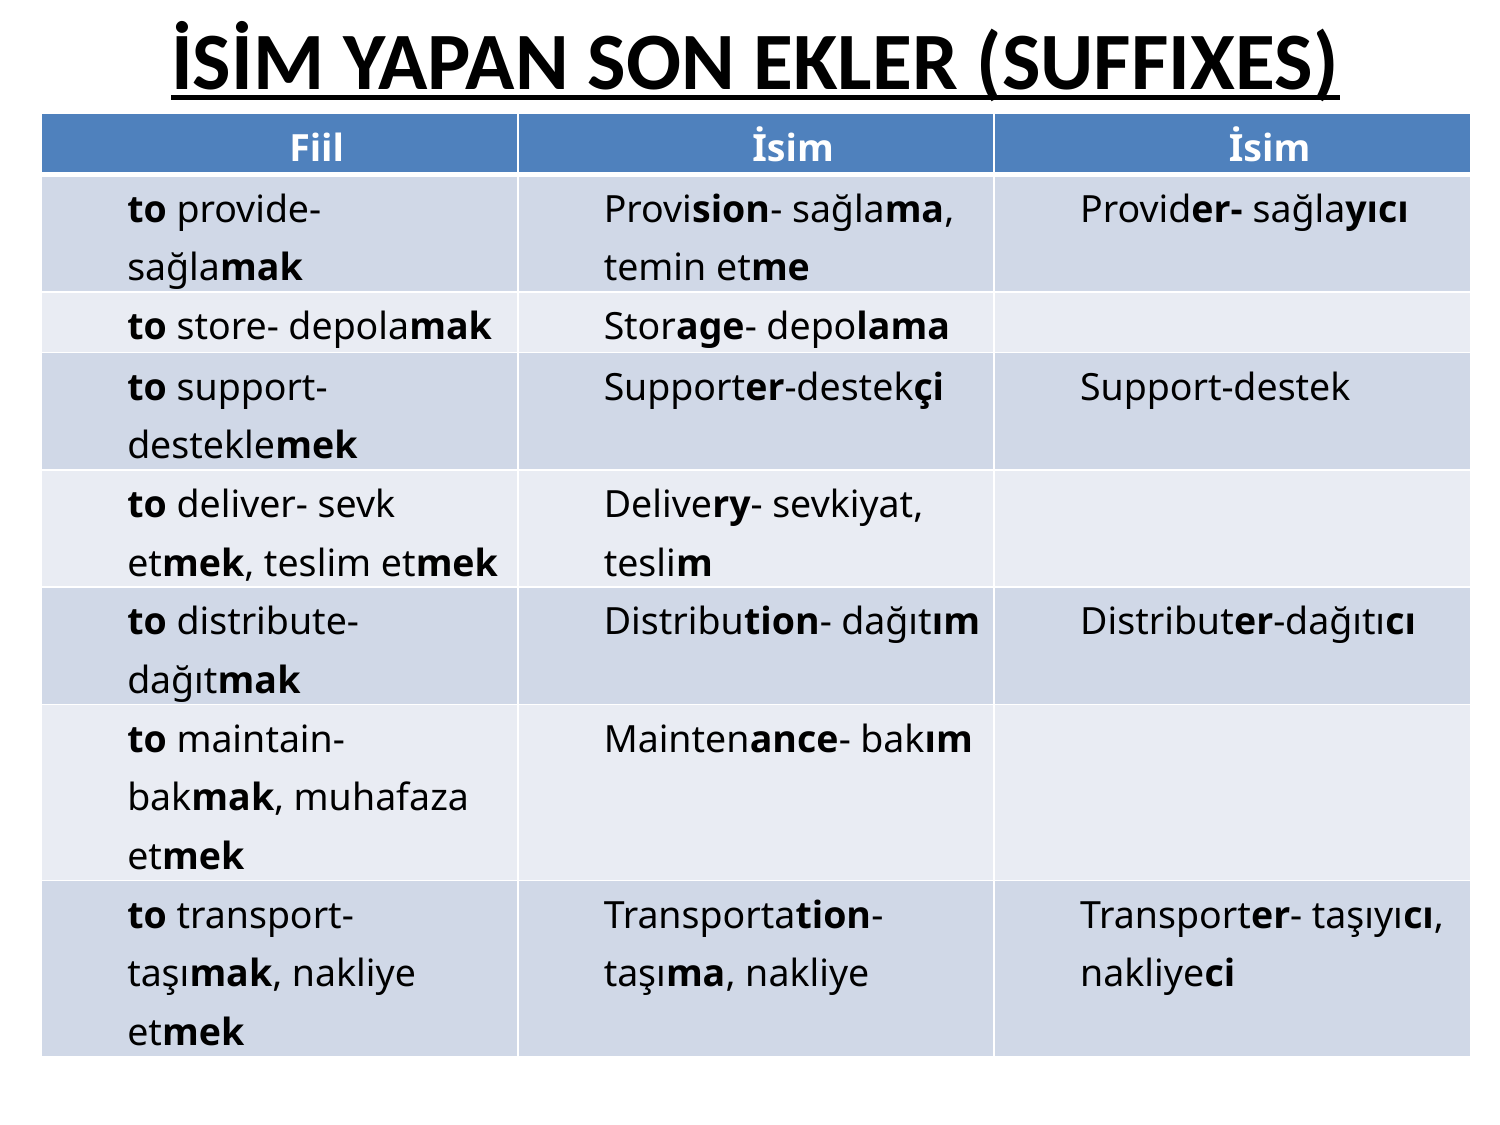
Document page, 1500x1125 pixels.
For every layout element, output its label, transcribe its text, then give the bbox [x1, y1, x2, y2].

table_header Fiil [42, 114, 517, 172]
table_cell Provider- sağlayıcı [995, 177, 1470, 291]
table_cell to support-desteklemek [42, 353, 517, 469]
table_cell [995, 705, 1470, 880]
table_cell Delivery- sevkiyat, teslim [519, 471, 993, 586]
table_cell Supporter-destekçi [519, 353, 993, 469]
table_cell Transporter- taşıyıcı, nakliyeci [995, 881, 1470, 1056]
table_cell to distribute- dağıtmak [42, 588, 517, 704]
table_header İsim [519, 114, 993, 172]
table_cell [995, 471, 1470, 586]
table_cell to deliver- sevk etmek, teslim etmek [42, 471, 517, 586]
table_cell to provide- sağlamak [42, 177, 517, 291]
table_header İsim [995, 114, 1470, 172]
title İSİM YAPAN SON EKLER (SUFFIXES) [76, 0, 1436, 113]
table_cell Distributer-dağıtıcı [995, 588, 1470, 704]
table_cell to transport- taşımak, nakliye etmek [42, 881, 517, 1056]
table_cell [995, 293, 1470, 352]
table_cell Maintenance- bakım [519, 705, 993, 880]
table_cell Transportation- taşıma, nakliye [519, 881, 993, 1056]
table_cell Storage- depolama [519, 293, 993, 352]
table_cell to store- depolamak [42, 293, 517, 352]
table_cell Provision- sağlama, temin etme [519, 177, 993, 291]
table_cell to maintain- bakmak, muhafaza etmek [42, 705, 517, 880]
table_cell Distribution- dağıtım [519, 588, 993, 704]
table_cell Support-destek [995, 353, 1470, 469]
